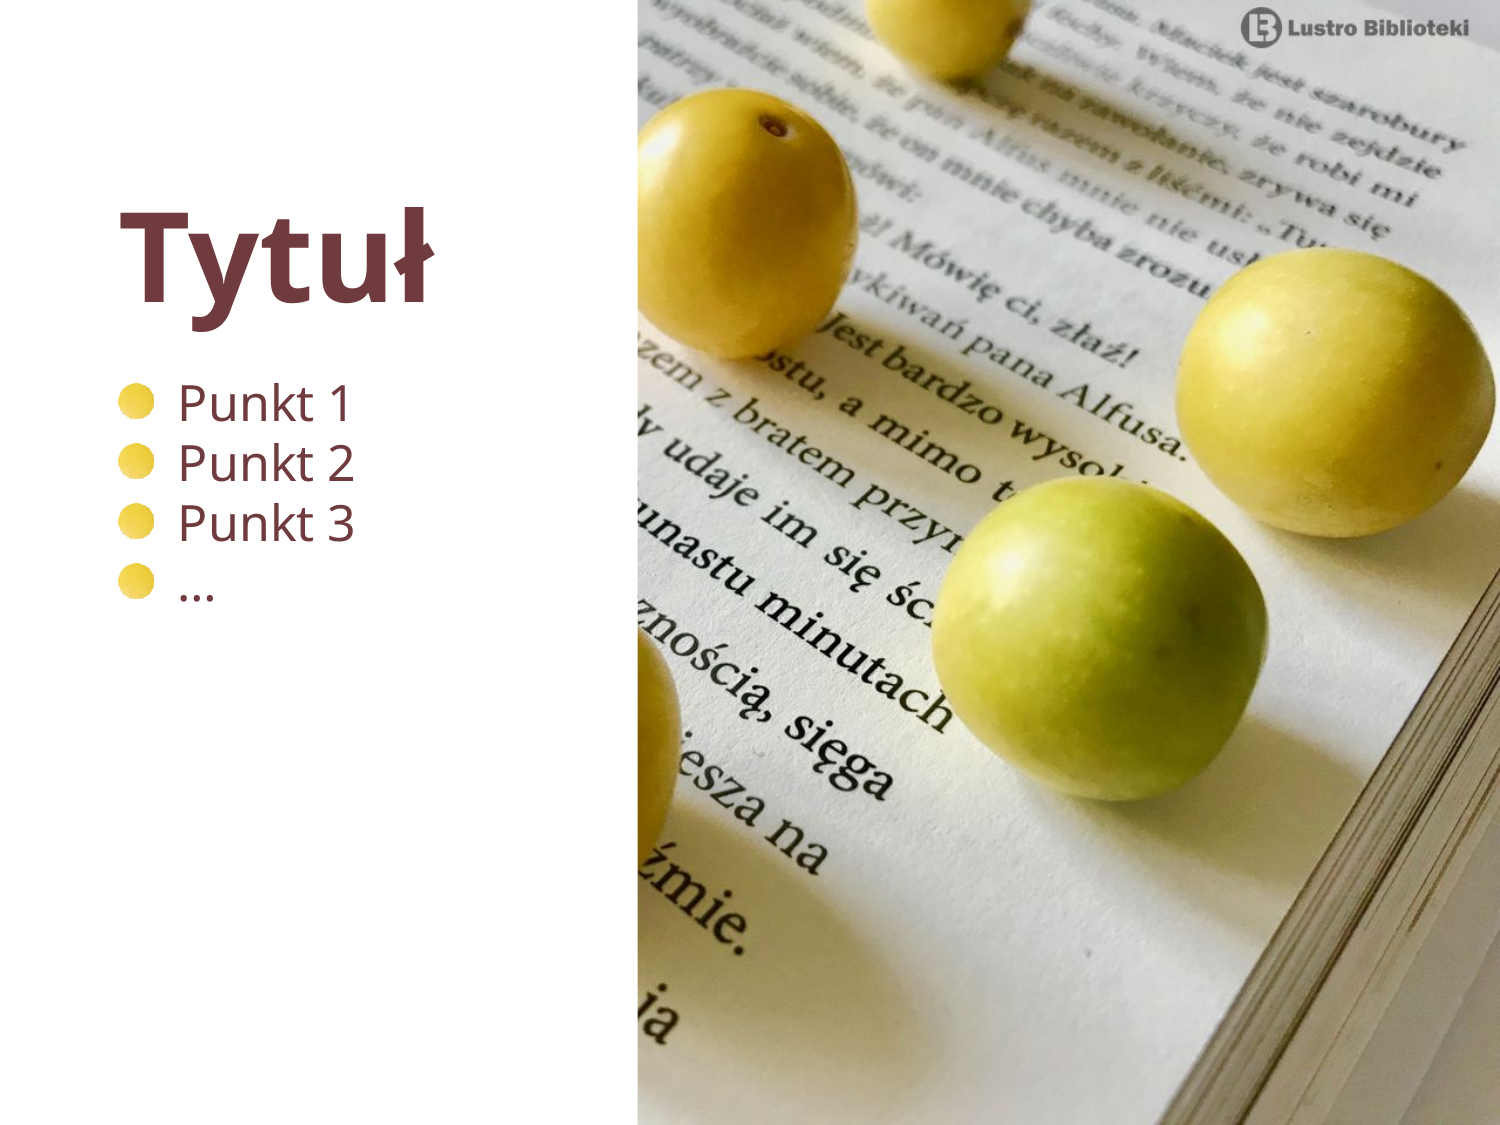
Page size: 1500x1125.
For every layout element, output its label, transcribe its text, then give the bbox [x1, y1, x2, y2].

picture [118, 503, 154, 539]
picture [637, 0, 1500, 1125]
picture [118, 443, 154, 479]
picture [118, 563, 154, 599]
text_box Punkt 1 Punkt 2 Punkt 3 … [103, 303, 540, 679]
picture [118, 383, 154, 419]
title Tytuł [103, 75, 588, 338]
